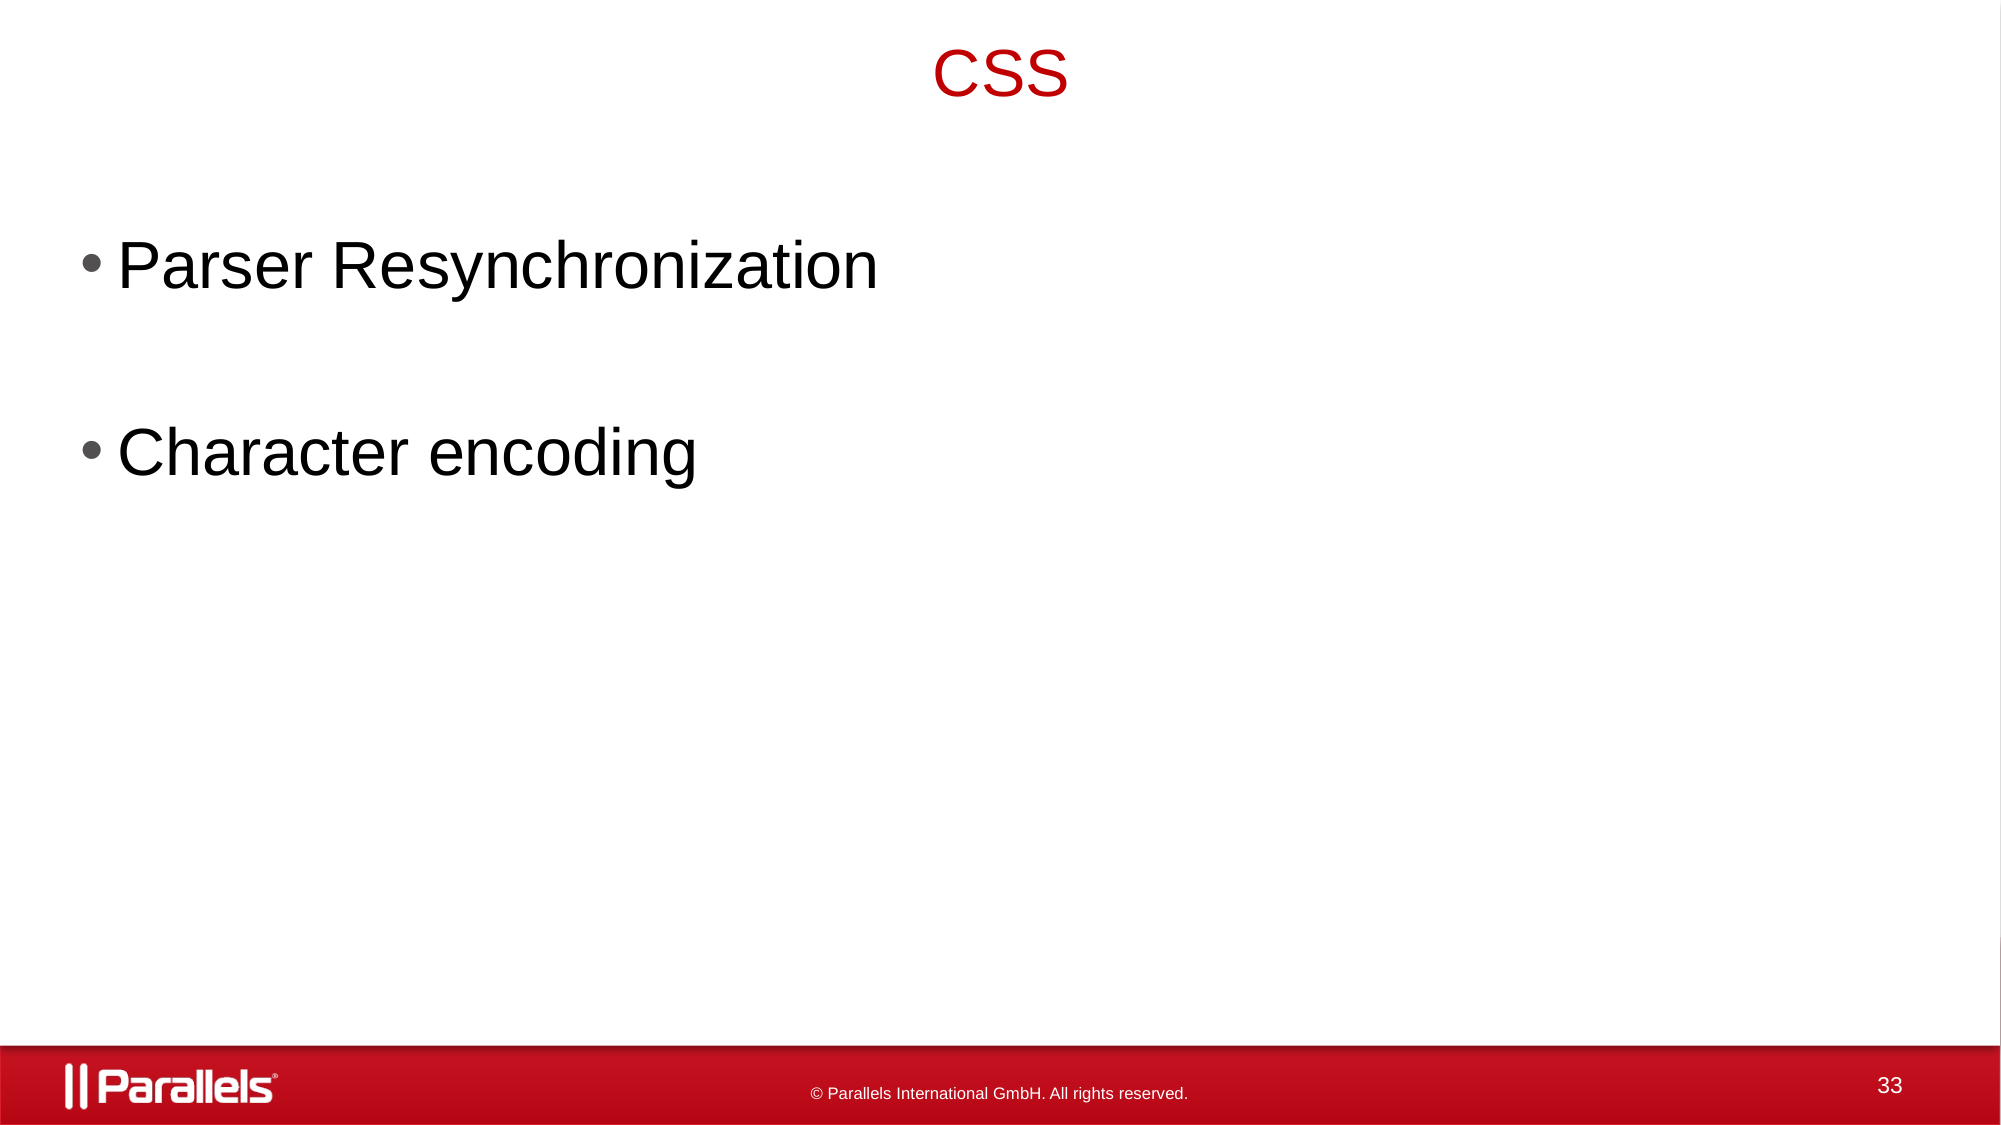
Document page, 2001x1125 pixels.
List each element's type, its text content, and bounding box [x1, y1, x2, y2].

list Parser Resynchronization Character encoding [64, 121, 1937, 1000]
picture [42, 1039, 293, 1125]
title CSS [64, 21, 1939, 119]
